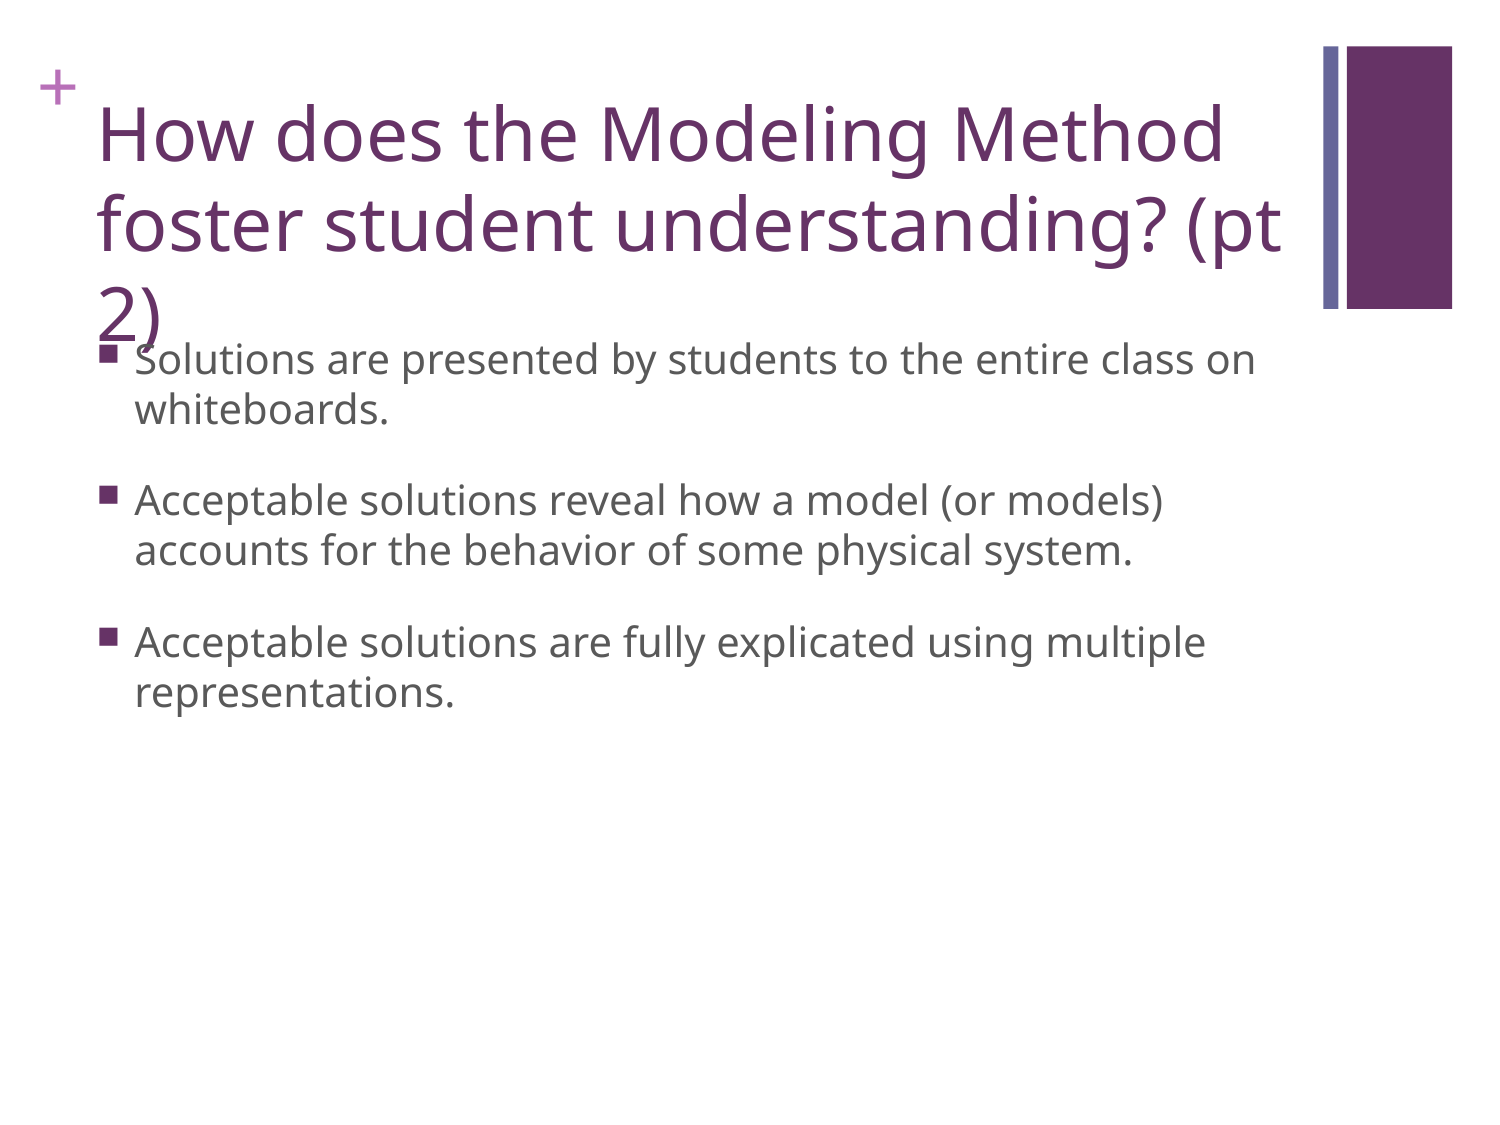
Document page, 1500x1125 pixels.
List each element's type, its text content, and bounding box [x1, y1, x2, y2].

title How does the Modeling Method foster student understanding? (pt 2) [81, 79, 1322, 263]
list Solutions are presented by students to the entire class on whiteboards. Acceptable solutions reveal how a model (or models) accounts for the behavior of some physical system. Acceptable solutions are fully explicated using multiple representations. [81, 324, 1322, 1005]
